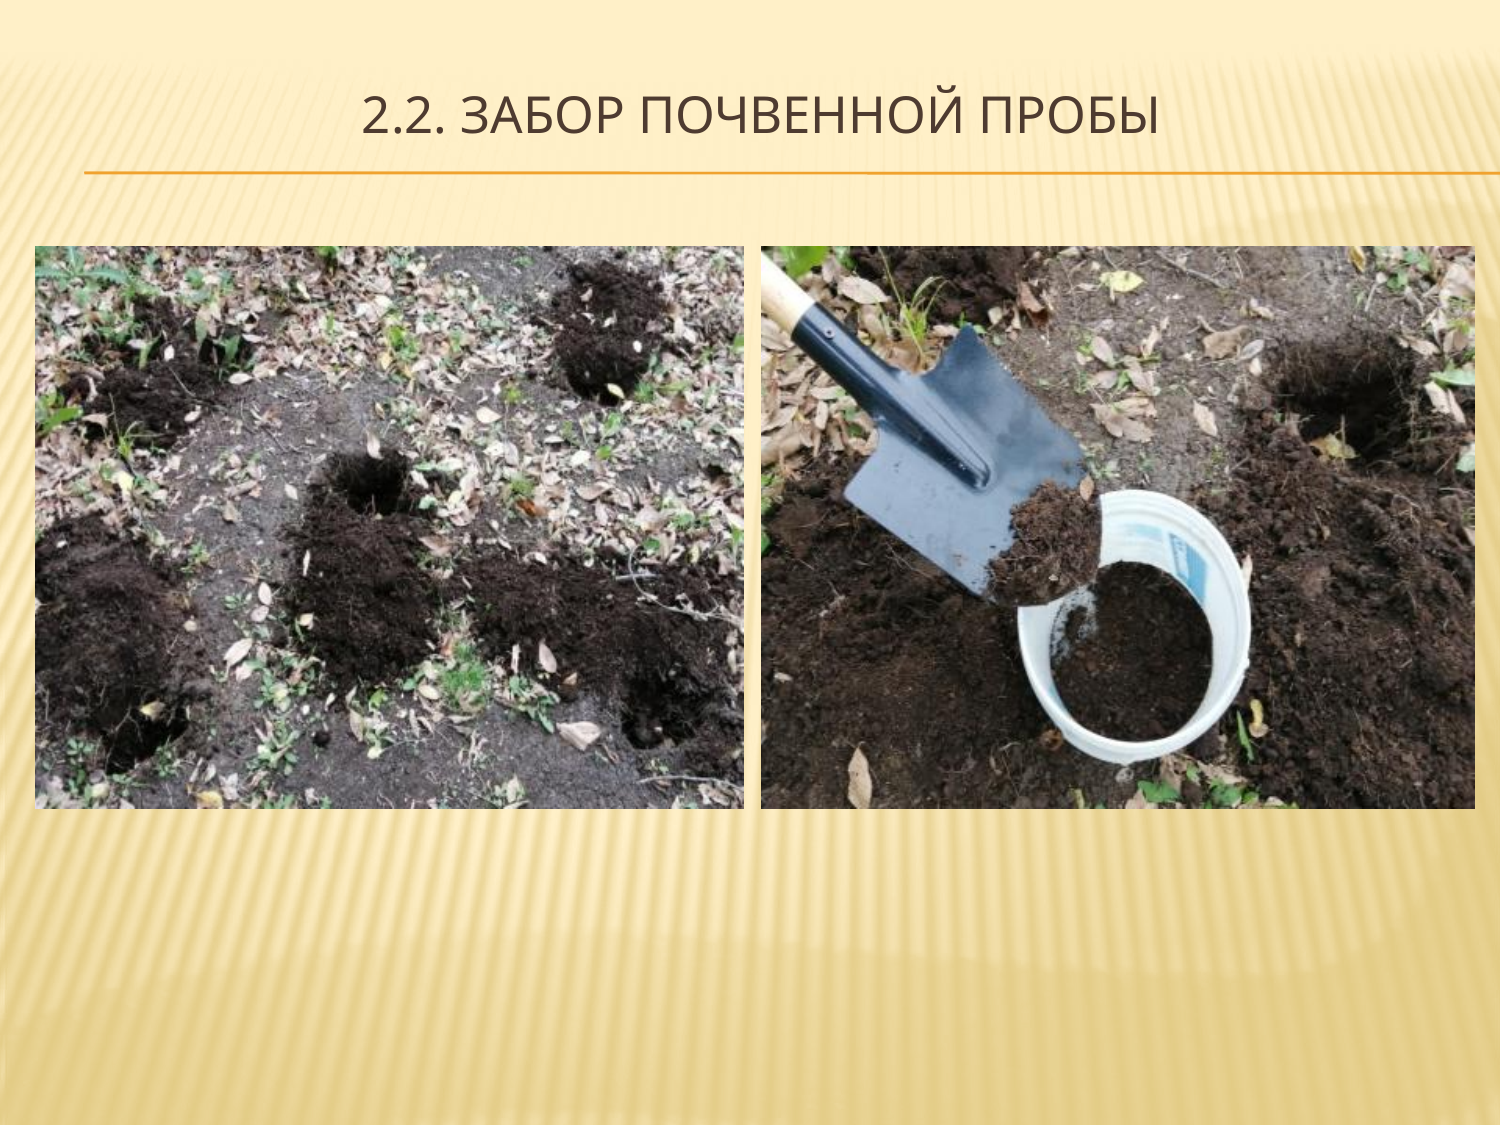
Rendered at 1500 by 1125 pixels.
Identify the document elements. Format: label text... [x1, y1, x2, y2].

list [34, 245, 745, 809]
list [761, 245, 1475, 809]
title 2.2. Забор почвенной пробы [49, 75, 1475, 213]
